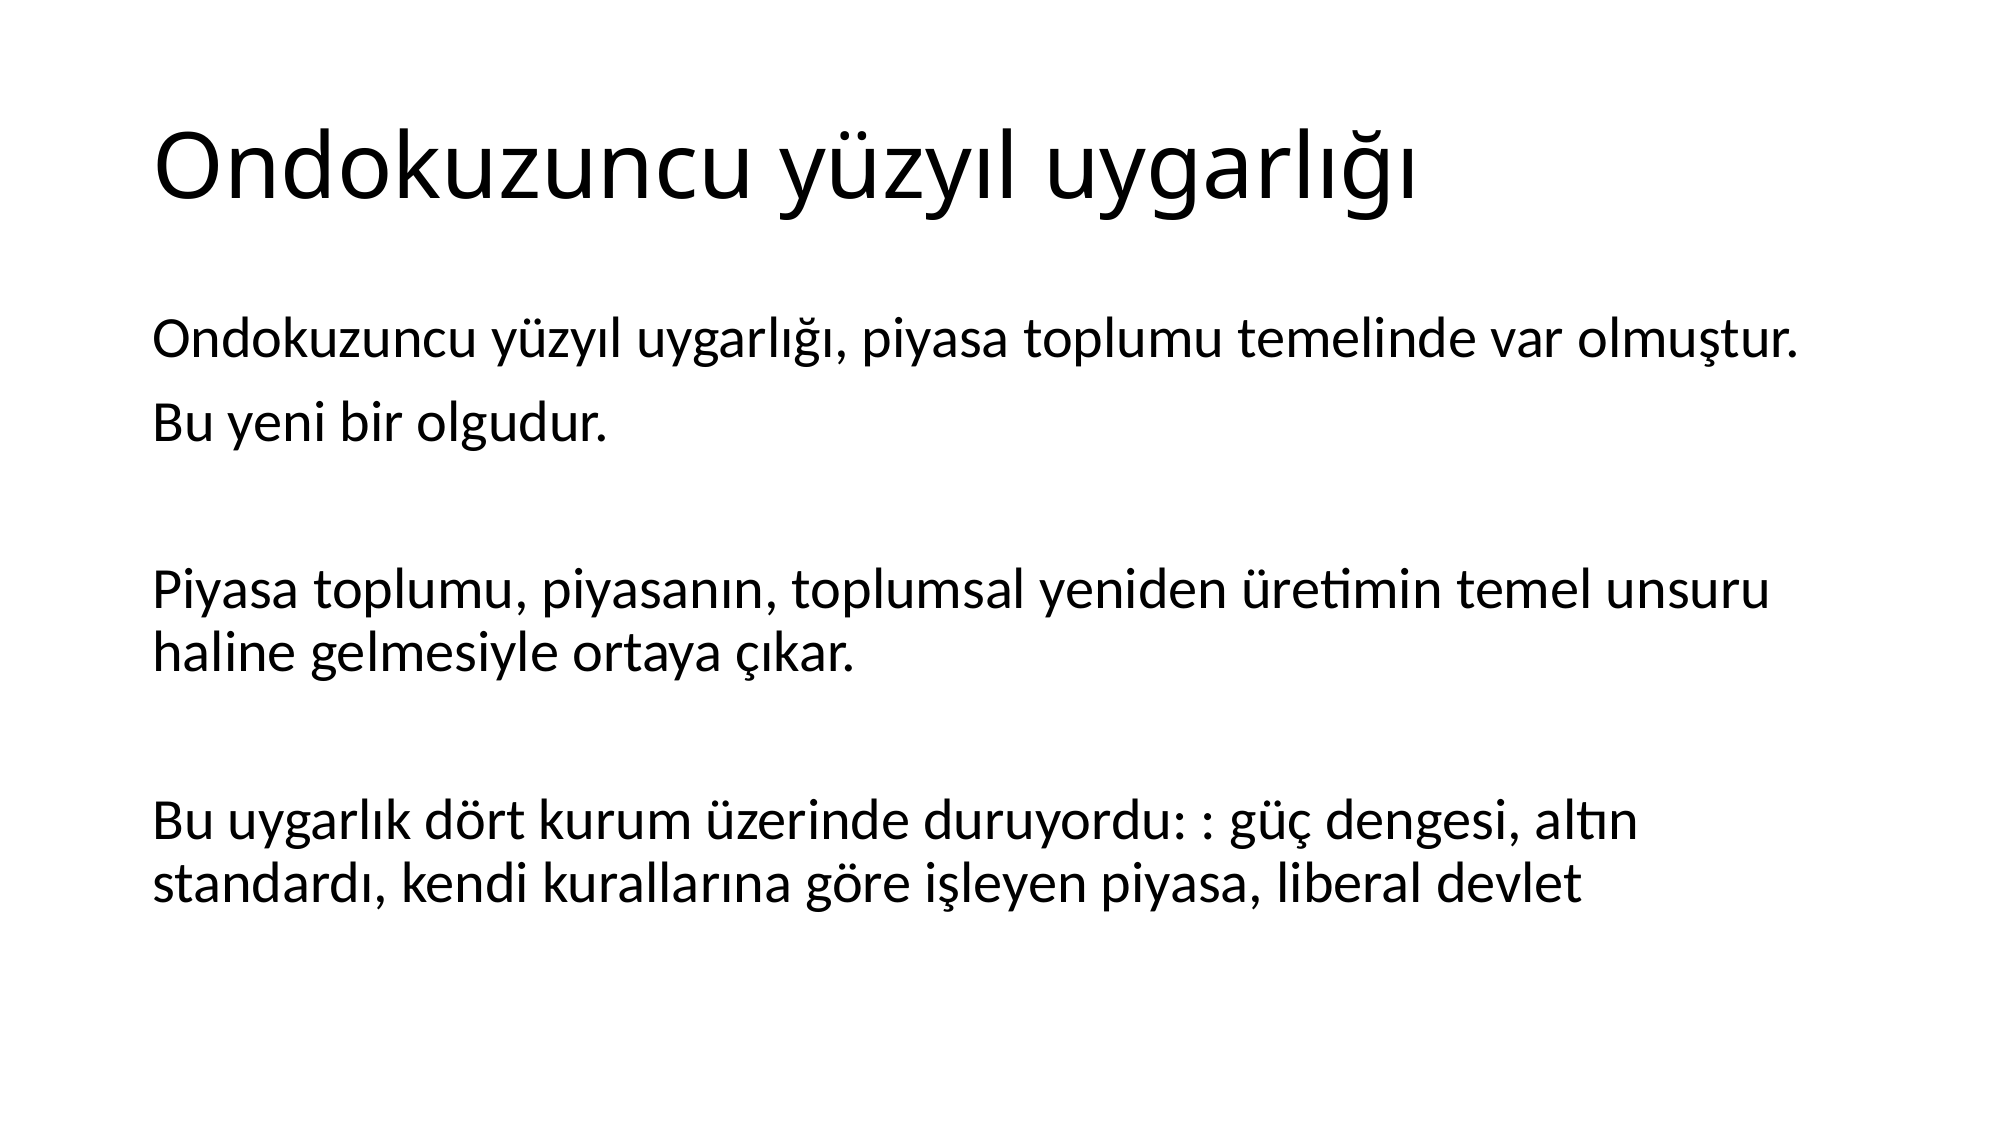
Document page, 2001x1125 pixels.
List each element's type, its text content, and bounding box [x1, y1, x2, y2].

title Ondokuzuncu yüzyıl uygarlığı [137, 59, 1863, 278]
list Ondokuzuncu yüzyıl uygarlığı, piyasa toplumu temelinde var olmuştur. Bu yeni bir olgudur. Piyasa toplumu, piyasanın, toplumsal yeniden üretimin temel unsuru haline gelmesiyle ortaya çıkar. Bu uygarlık dört kurum üzerinde duruyordu: : güç dengesi, altın standardı, kendi kurallarına göre işleyen piyasa, liberal devlet [137, 299, 1863, 1014]
